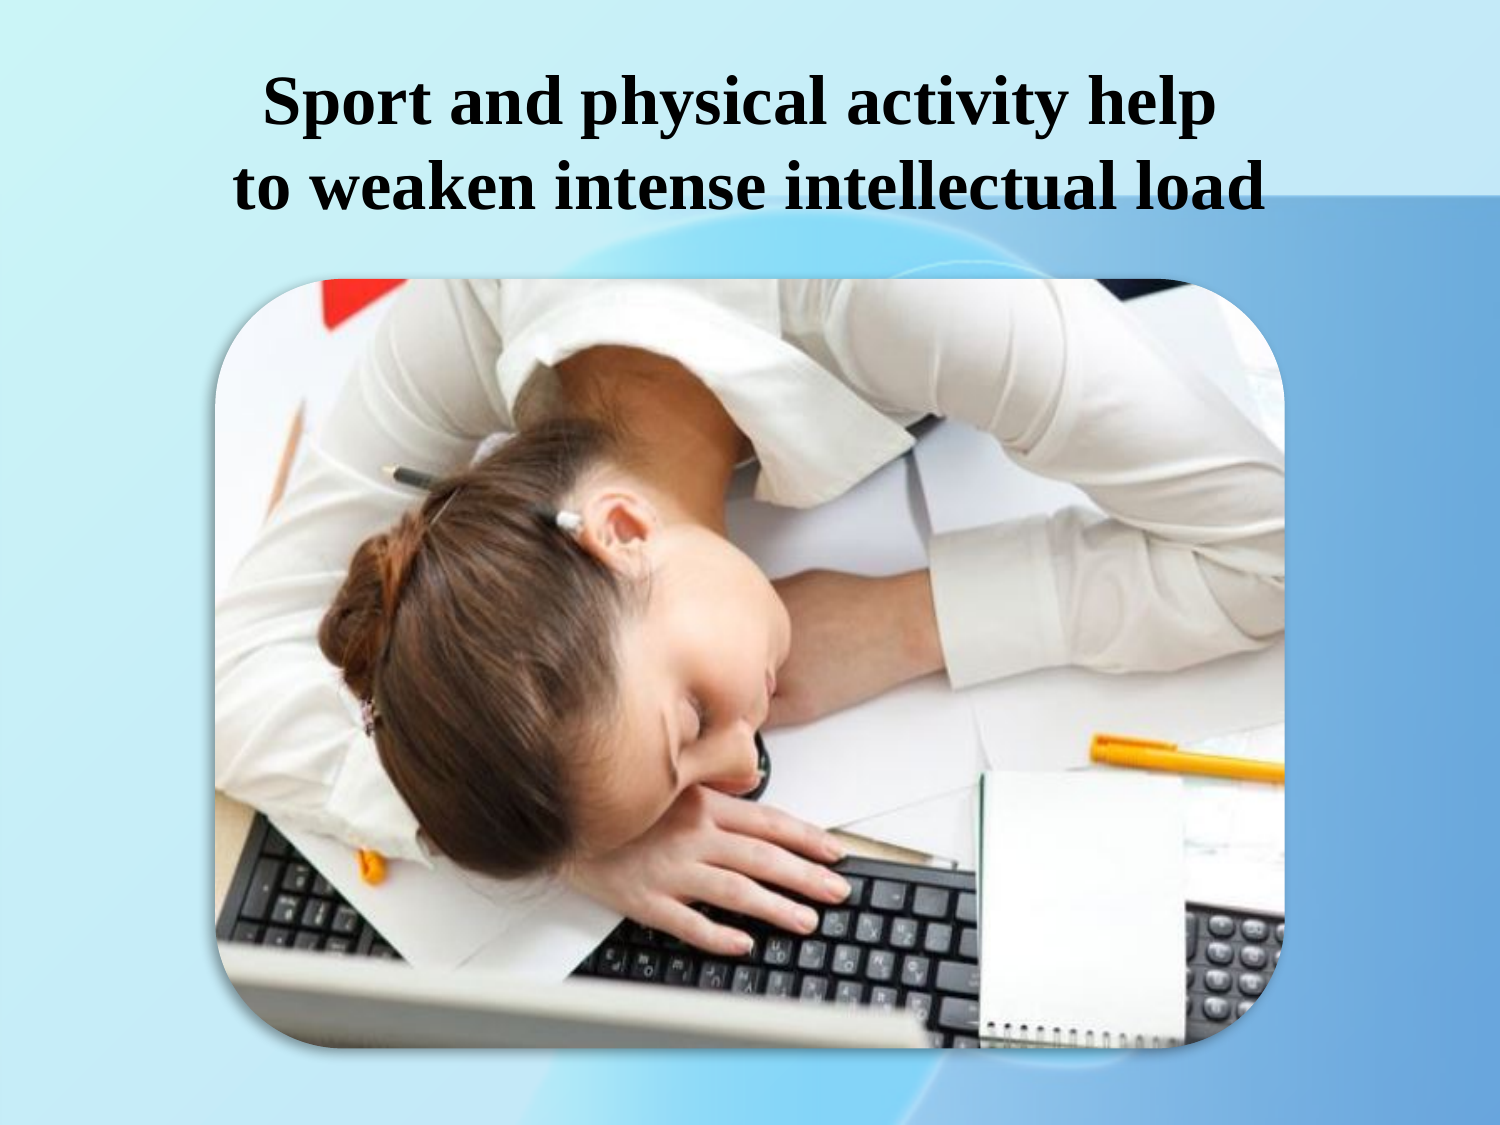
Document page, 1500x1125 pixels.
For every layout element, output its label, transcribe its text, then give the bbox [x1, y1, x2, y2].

title Sport and physical activity help to weaken intense intellectual load [75, 45, 1425, 233]
picture [0, 0, 1500, 1125]
